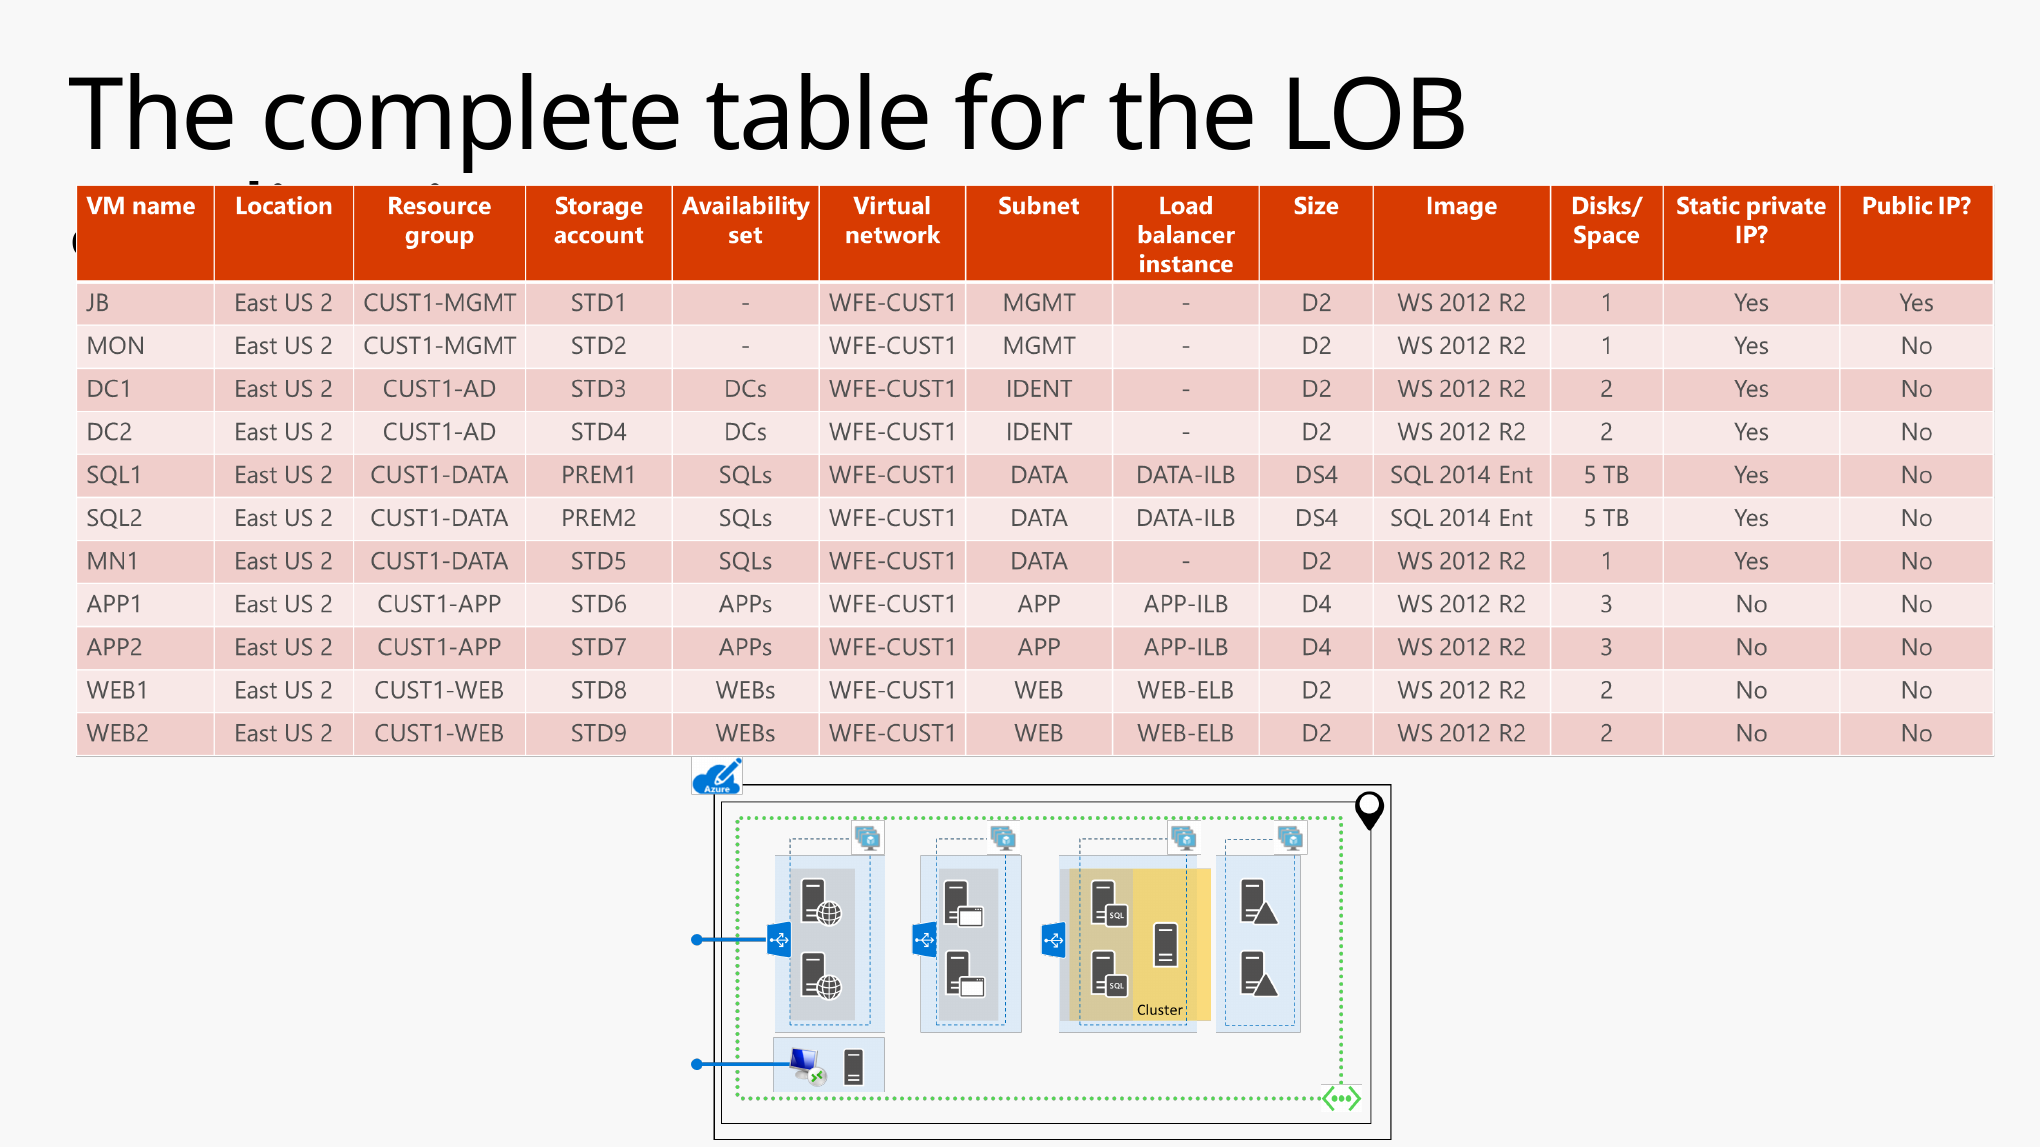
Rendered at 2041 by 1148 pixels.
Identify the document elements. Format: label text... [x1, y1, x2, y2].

title The complete table for the LOB application [45, 48, 1996, 199]
picture [74, 182, 1996, 1141]
